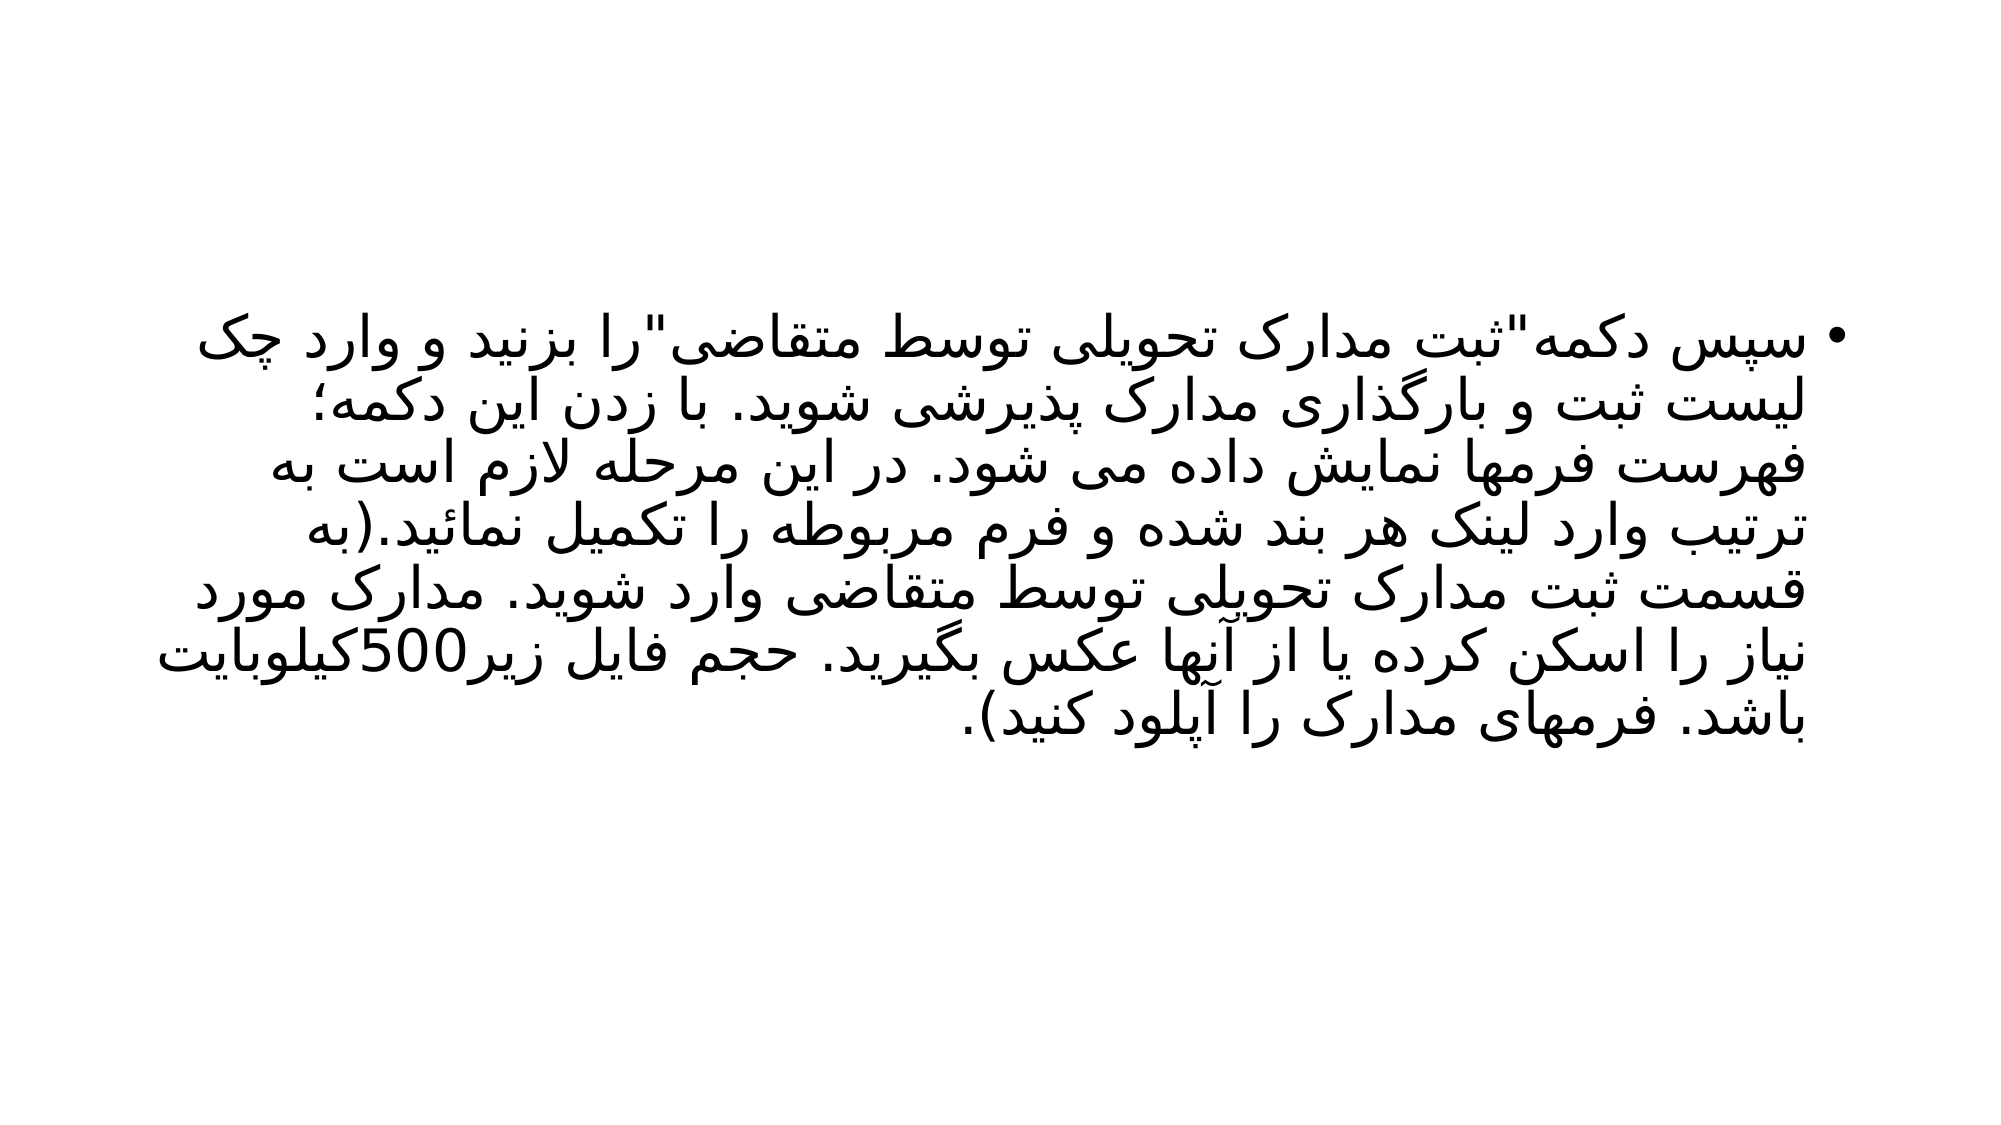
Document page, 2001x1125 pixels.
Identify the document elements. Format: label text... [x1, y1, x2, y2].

list سپس دکمه"ثبت مدارک تحویلی توسط متقاضی"را بزنید و وارد چک لیست ثبت و بارگذاری مدارک پذیرشی شوید. با زدن این دکمه؛ فهرست فرمها نمایش داده می شود. در این مرحله لازم است به ترتیب وارد لینک هر بند شده و فرم مربوطه را تکمیل نمائید.(به قسمت ثبت مدارک تحویلی توسط متقاضی وارد شوید. مدارک مورد نیاز را اسکن کرده یا از آنها عکس بگیرید. حجم فایل زیر500کیلوبایت باشد. فرمهای مدارک را آپلود کنید). [137, 299, 1863, 1014]
